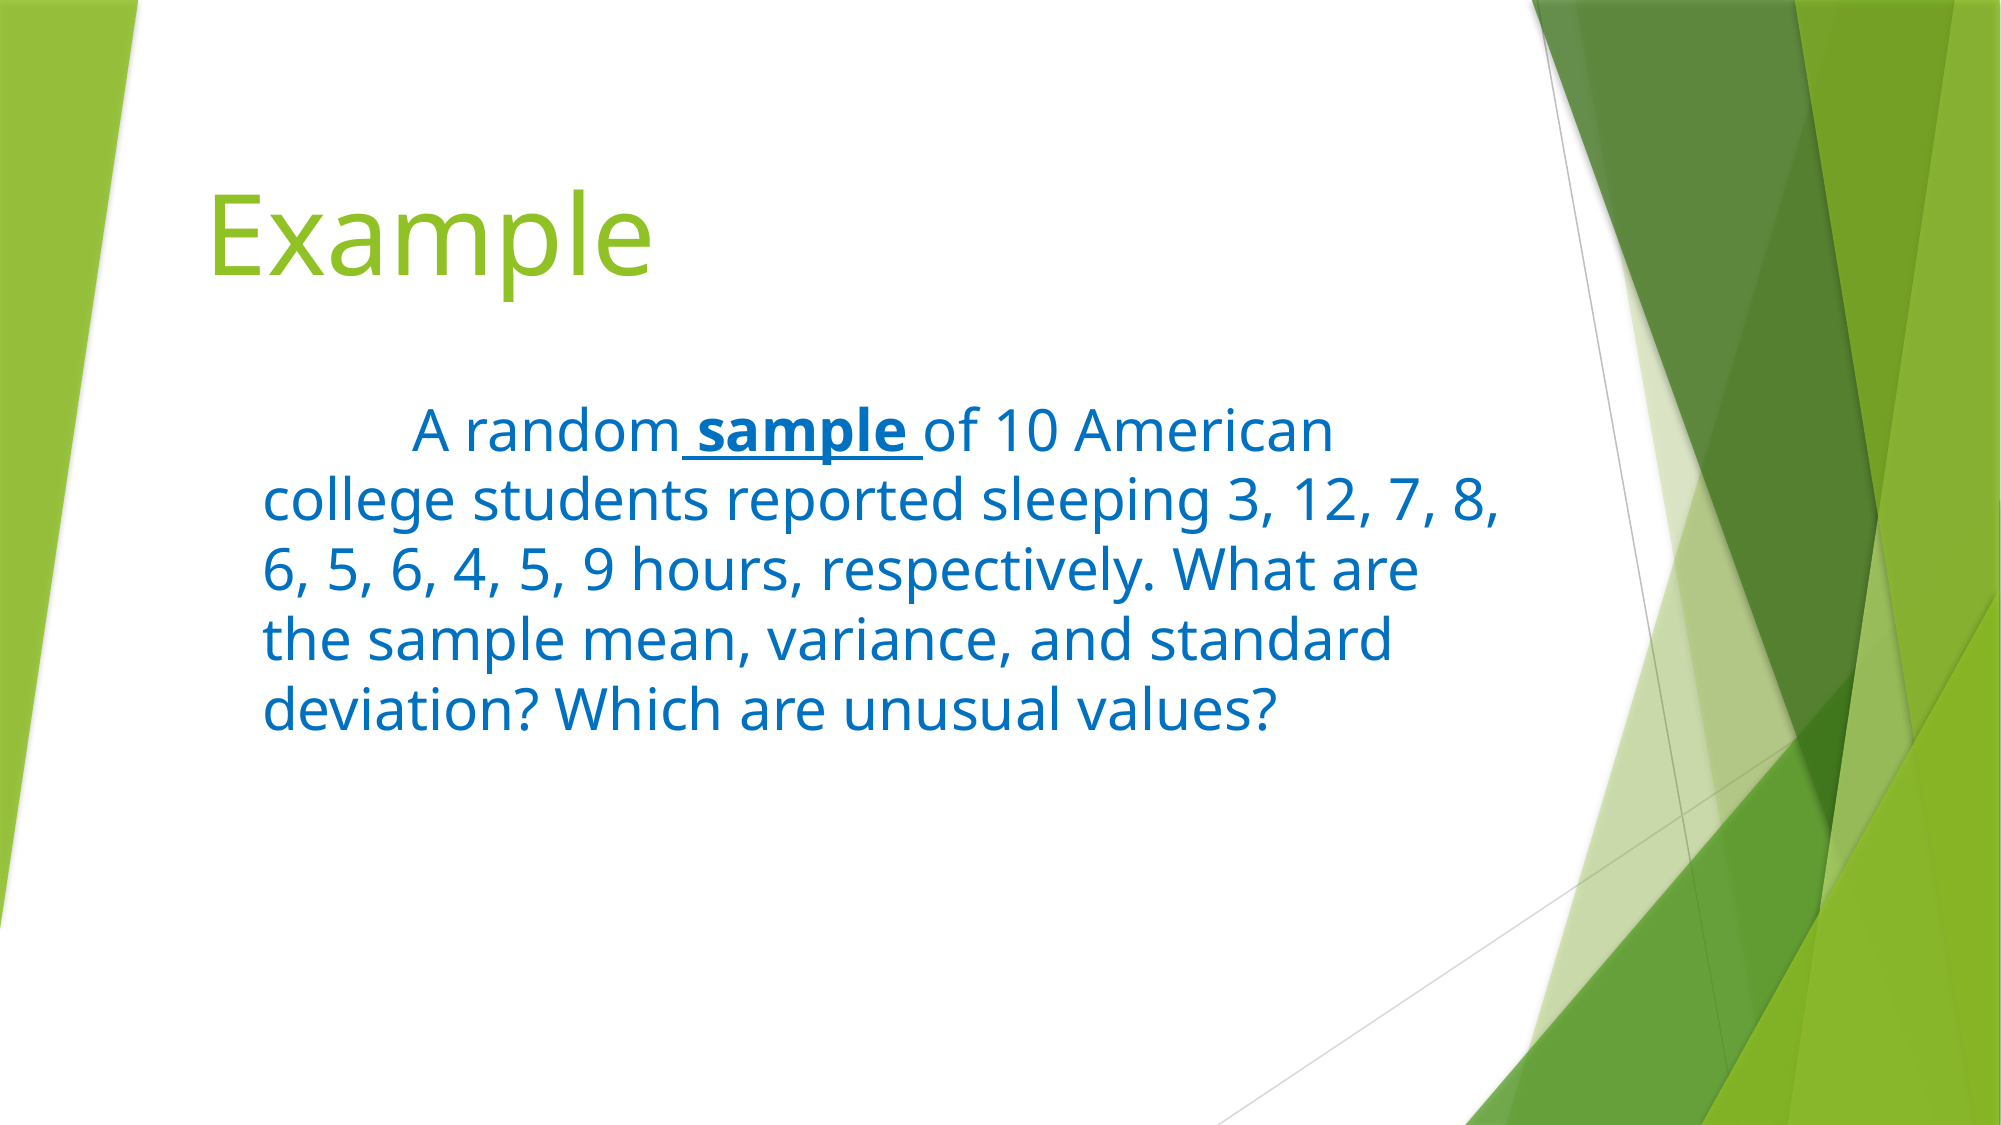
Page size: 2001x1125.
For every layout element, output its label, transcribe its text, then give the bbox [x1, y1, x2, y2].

subtitle A random sample of 10 American college students reported sleeping 3, 12, 7, 8, 6, 5, 6, 4, 5, 9 hours, respectively. What are the sample mean, variance, and standard deviation? Which are unusual values? [247, 385, 1522, 887]
title Example [189, 35, 1464, 306]
